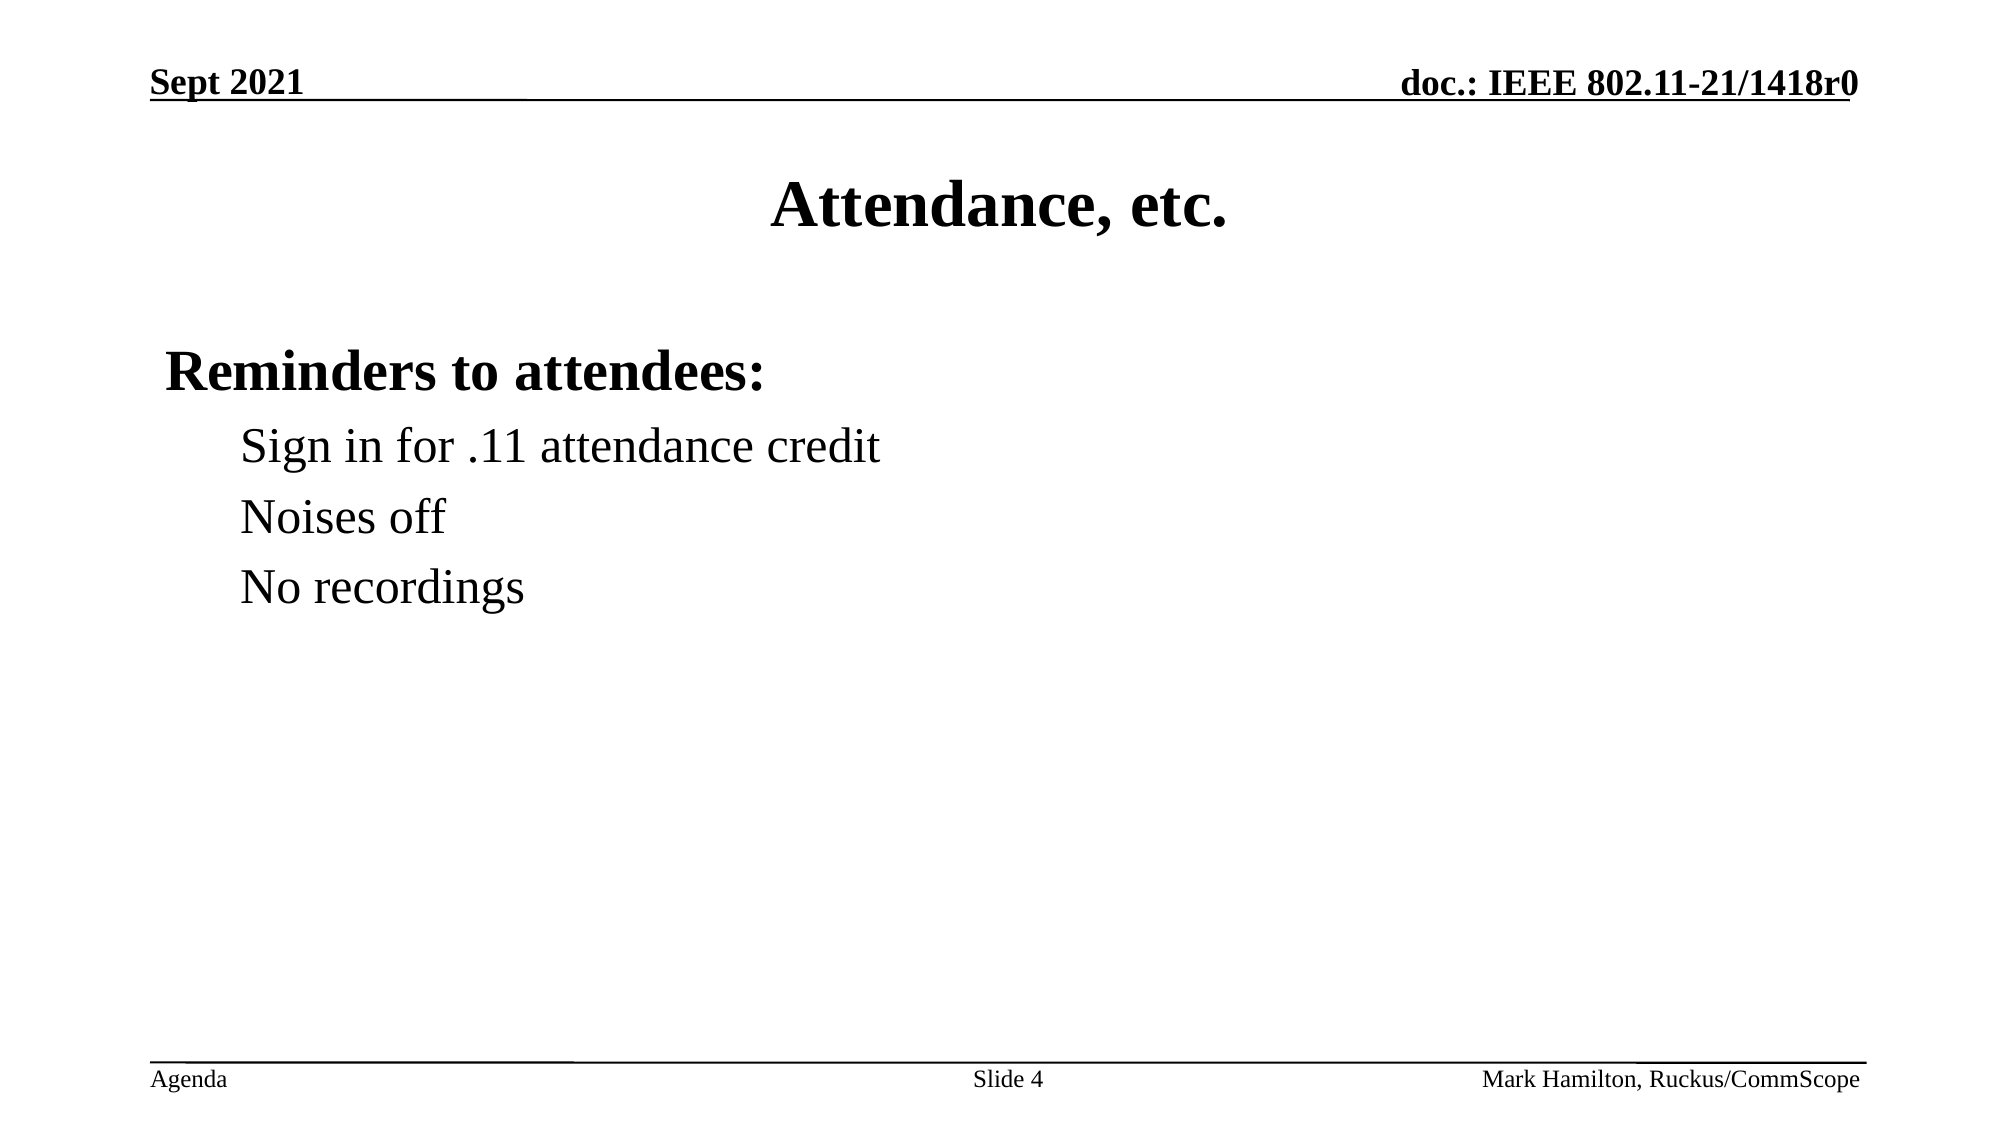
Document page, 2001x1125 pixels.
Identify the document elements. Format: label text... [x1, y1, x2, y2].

slide_number Slide 4 [950, 1061, 1067, 1123]
title Attendance, etc. [149, 112, 1850, 288]
list Reminders to attendees: Sign in for .11 attendance credit Noises off No recordings [149, 324, 1850, 1000]
